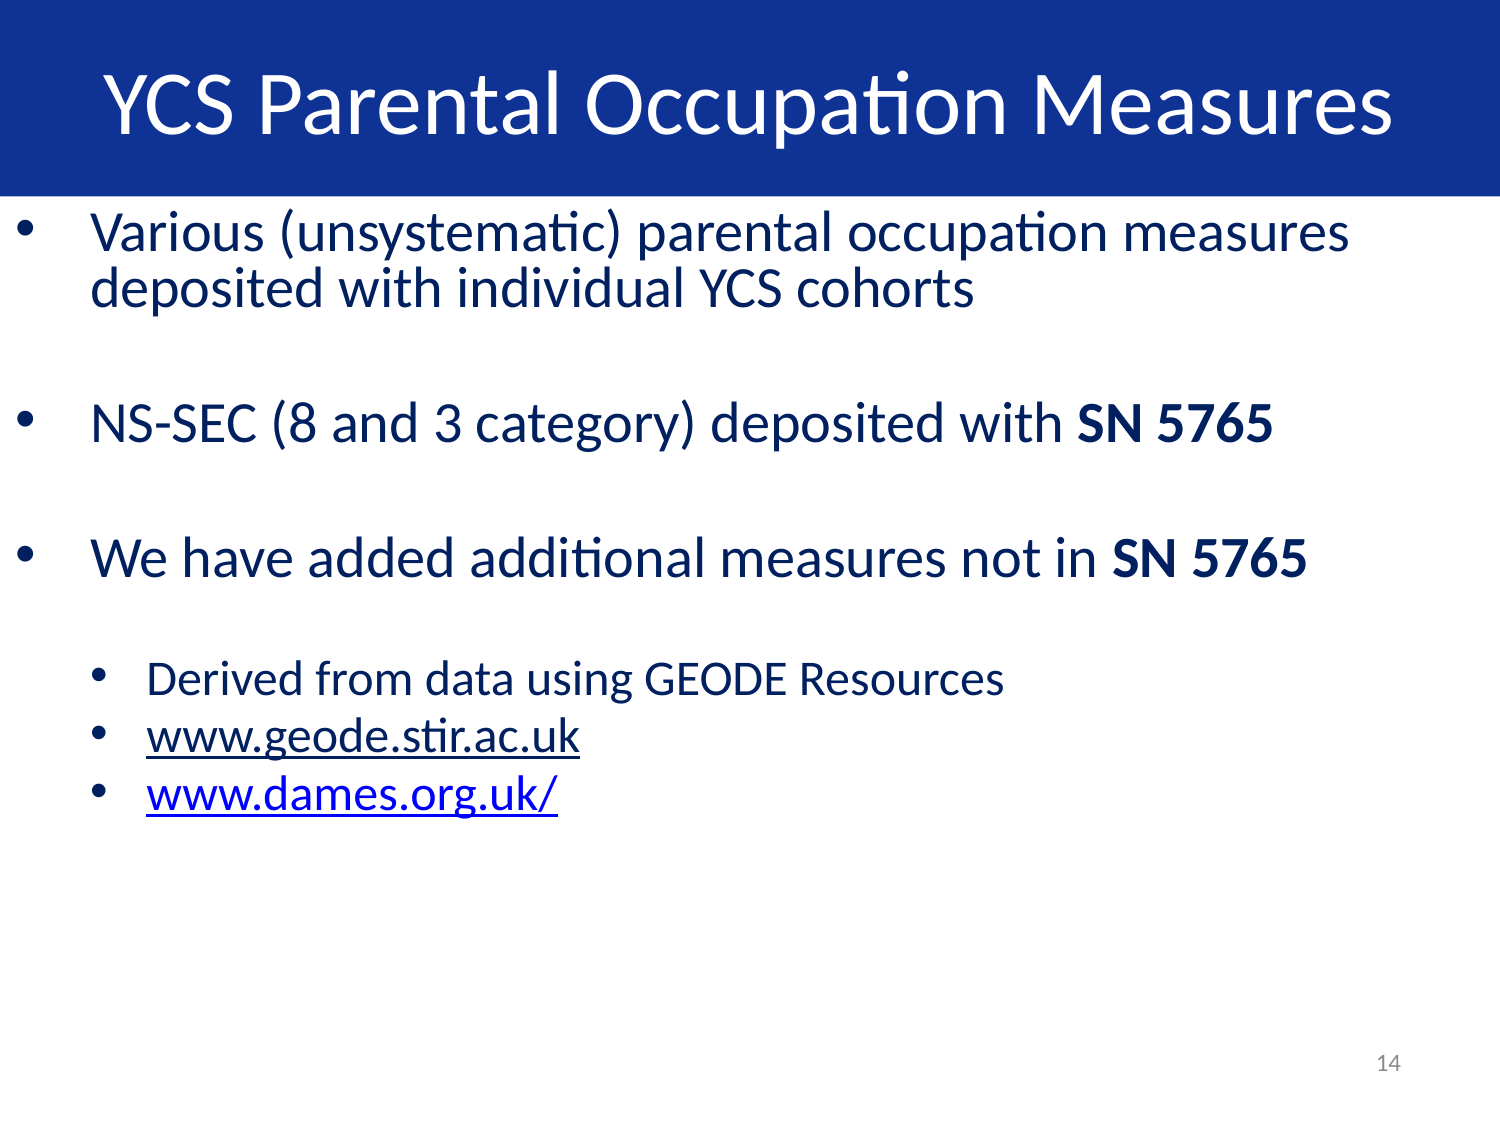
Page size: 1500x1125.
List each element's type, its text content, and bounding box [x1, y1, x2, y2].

title YCS Parental Occupation Measures [0, 0, 1500, 197]
subtitle Various (unsystematic) parental occupation measures deposited with individual YCS cohorts NS-SEC (8 and 3 category) deposited with SN 5765 We have added additional measures not in SN 5765 Derived from data using GEODE Resources www.geode.stir.ac.uk www.dames.org.uk/ [0, 199, 1500, 1125]
slide_number 14 [1066, 1031, 1417, 1092]
